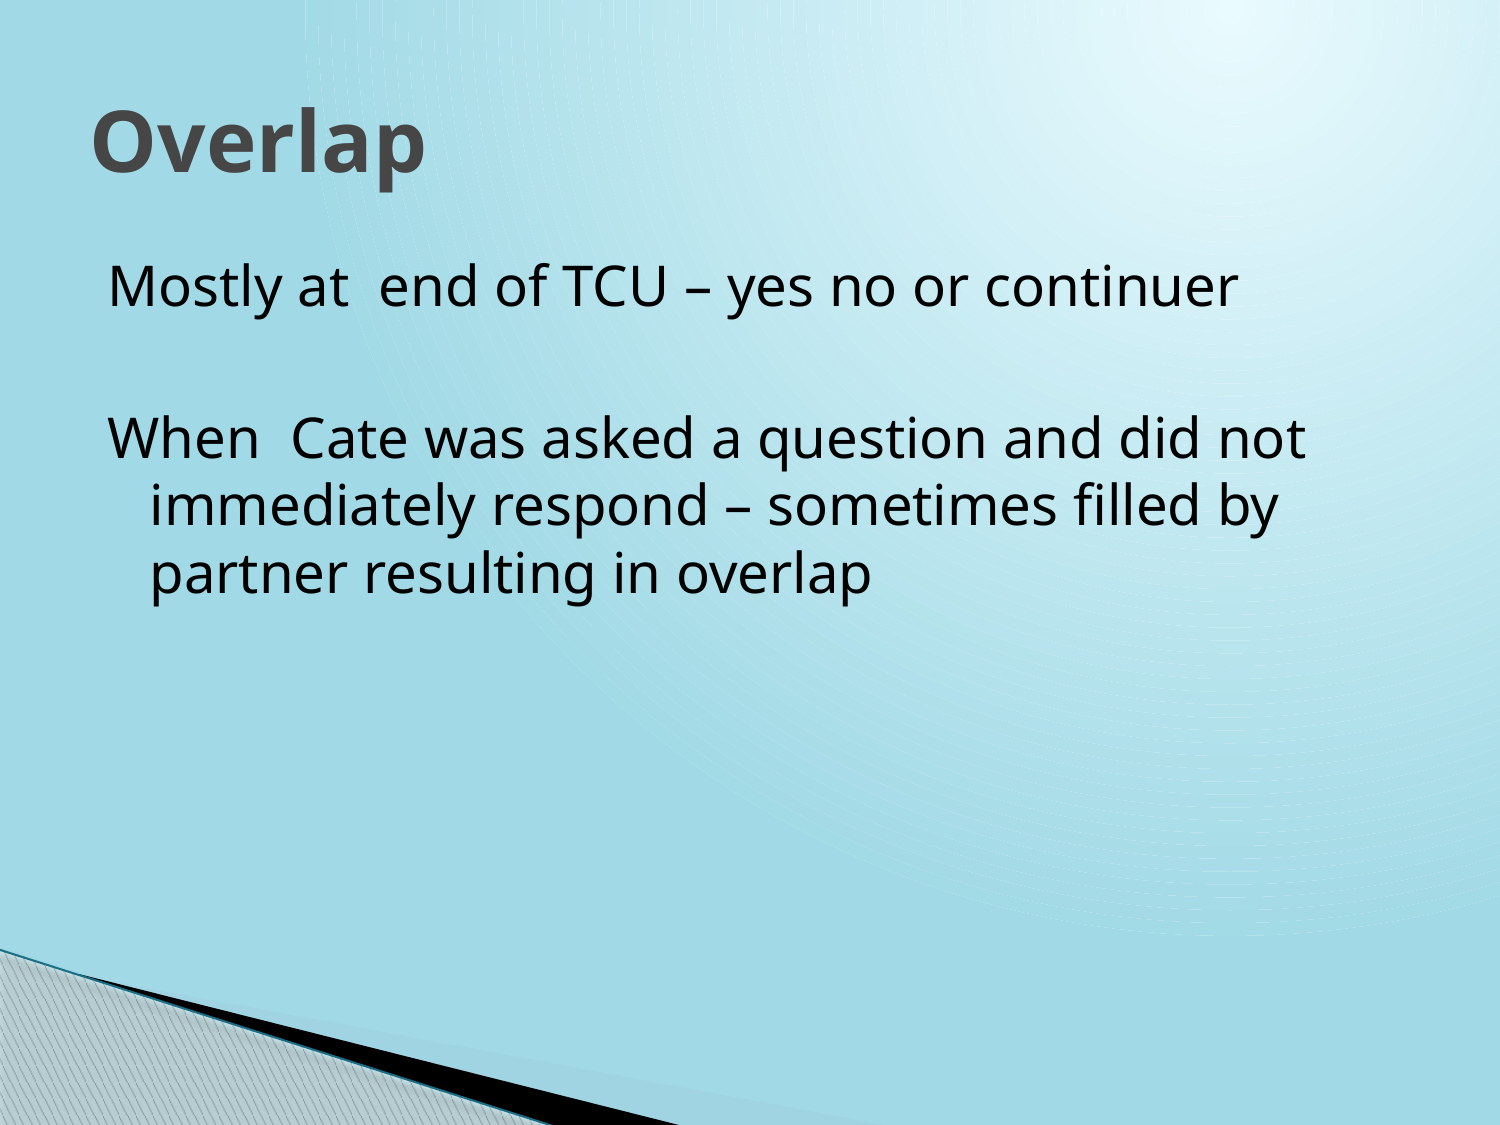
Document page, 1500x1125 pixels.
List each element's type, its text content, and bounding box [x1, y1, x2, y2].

list Mostly at end of TCU – yes no or continuer When Cate was asked a question and did not immediately respond – sometimes filled by partner resulting in overlap [75, 243, 1425, 986]
title Overlap [75, 45, 1425, 233]
